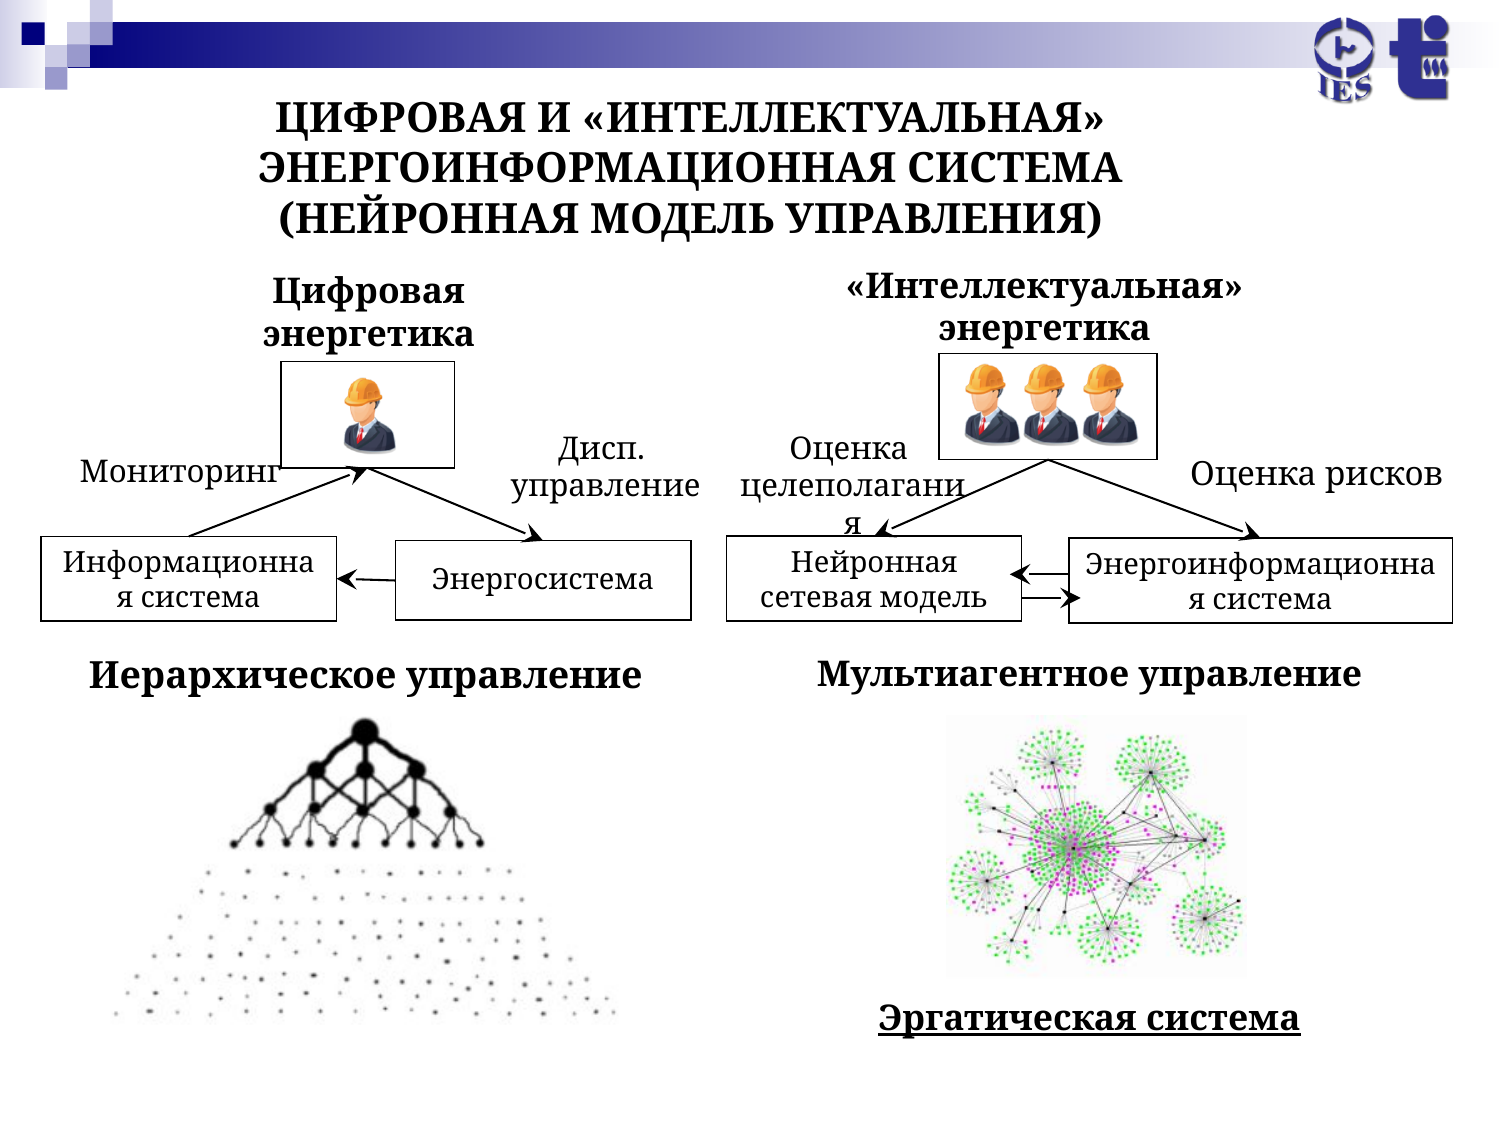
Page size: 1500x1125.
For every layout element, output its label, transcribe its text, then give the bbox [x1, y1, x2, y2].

text_box [938, 356, 1158, 420]
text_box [410, 467, 544, 537]
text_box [188, 467, 369, 537]
title ЦИФРОВАЯ И «ИНТЕЛЛЕКТУАЛЬНАЯ» ЭНЕРГОИНФОРМАЦИОННАЯ СИСТЕМА (НЕЙРОННАЯ МОДЕЛЬ УПРАВЛЕНИЯ) [64, 113, 1317, 220]
picture [944, 361, 1151, 449]
picture [945, 715, 1247, 979]
text_box Мультиагентное управление [726, 643, 1453, 701]
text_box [1092, 459, 1262, 537]
picture [1299, 6, 1459, 110]
text_box Эргатическая система [726, 987, 1453, 1045]
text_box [873, 459, 1049, 537]
text_box Оценка рисков [1194, 444, 1459, 499]
text_box «Интеллектуальная» энергетика [785, 255, 1304, 356]
text_box Дисп. управление [466, 420, 719, 511]
text_box Иерархическое управление [41, 643, 691, 704]
text_box Нейронная сетевая модель [726, 548, 1022, 621]
picture [98, 703, 633, 1030]
picture [324, 374, 407, 457]
text_box Оценка целеполагания [719, 420, 953, 548]
text_box [280, 361, 455, 467]
text_box Энергосистема [395, 540, 691, 621]
text_box Энергоинформационная система [1068, 538, 1453, 623]
text_box Цифровая энергетика [194, 260, 543, 361]
text_box Информационная система [41, 536, 337, 621]
text_box Мониторинг [64, 444, 326, 497]
